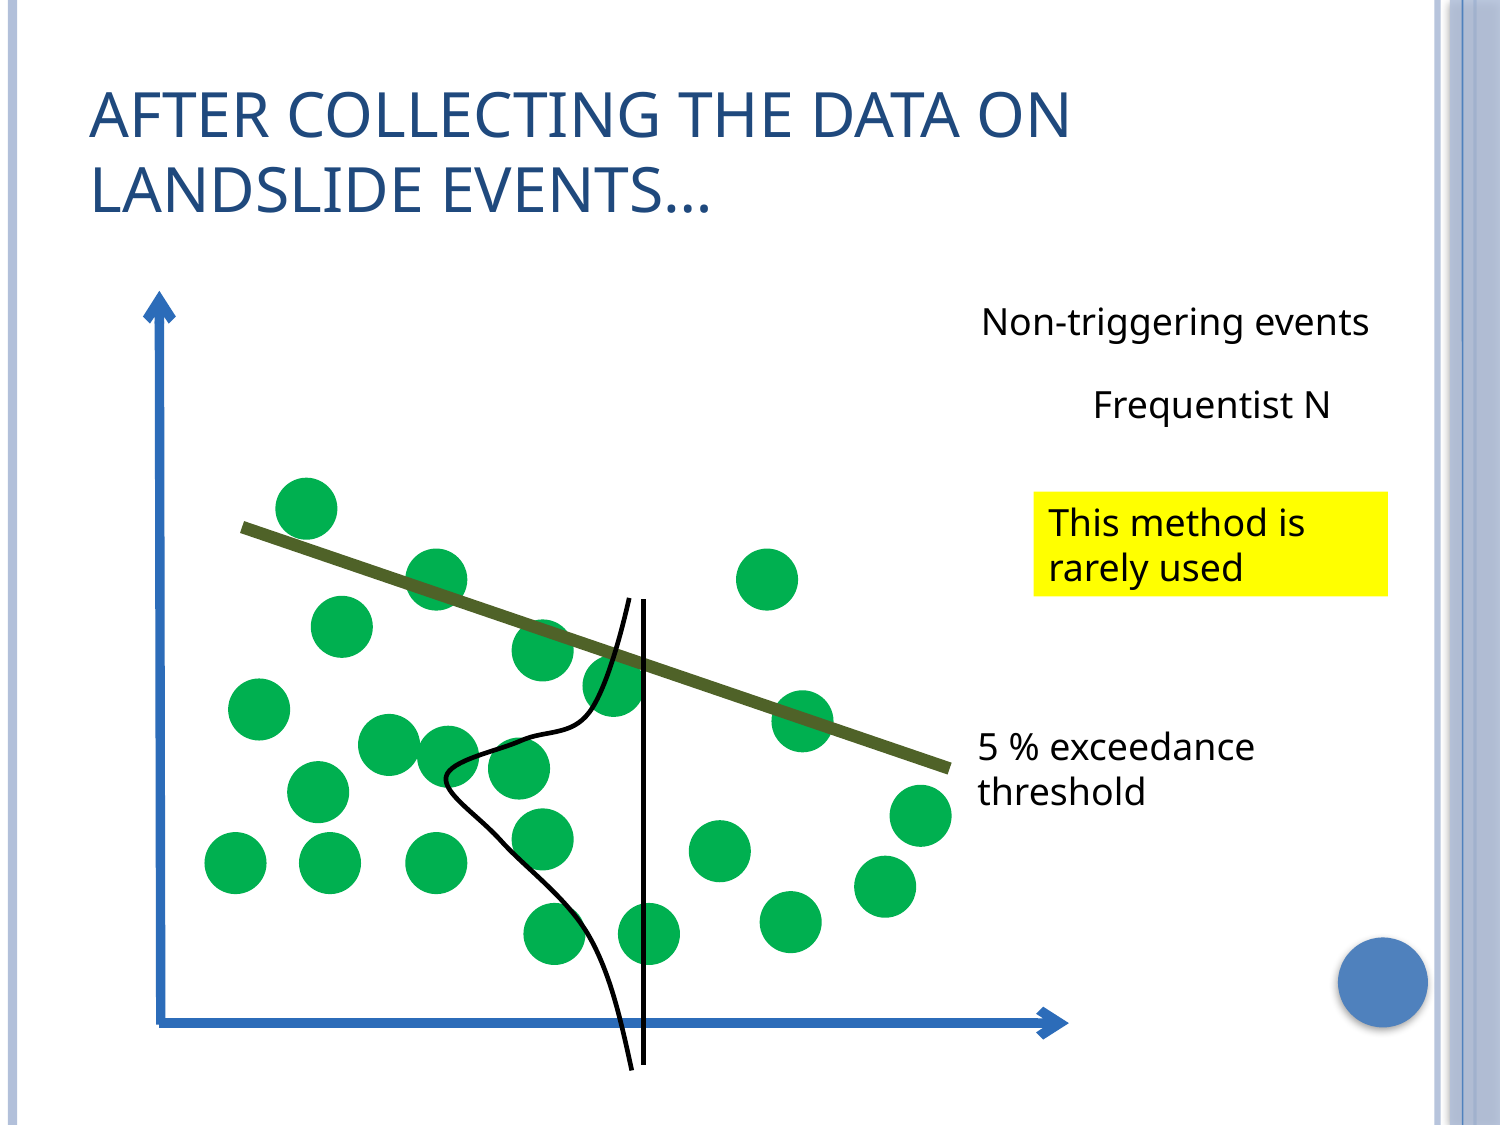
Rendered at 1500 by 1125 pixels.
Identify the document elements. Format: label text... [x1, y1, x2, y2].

text_box [650, 902, 680, 965]
text_box Non-triggering events [966, 290, 1385, 351]
text_box [405, 832, 468, 895]
text_box [523, 902, 586, 965]
text_box [228, 690, 235, 729]
text_box [854, 855, 917, 918]
text_box [688, 820, 751, 883]
text_box [889, 784, 952, 847]
text_box [287, 778, 350, 824]
text_box Frequentist N [1077, 373, 1347, 434]
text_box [241, 526, 951, 770]
text_box [622, 1032, 633, 1071]
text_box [158, 290, 162, 1026]
text_box [425, 778, 446, 788]
text_box This method is rarely used [1033, 491, 1388, 597]
text_box [298, 832, 362, 895]
text_box [759, 891, 822, 954]
title After collecting the data on landslide events… [75, 45, 1300, 233]
text_box [444, 778, 632, 1019]
text_box [275, 477, 338, 523]
text_box [631, 905, 637, 963]
text_box [204, 832, 267, 895]
text_box 5 % exceedance threshold [962, 715, 1447, 821]
